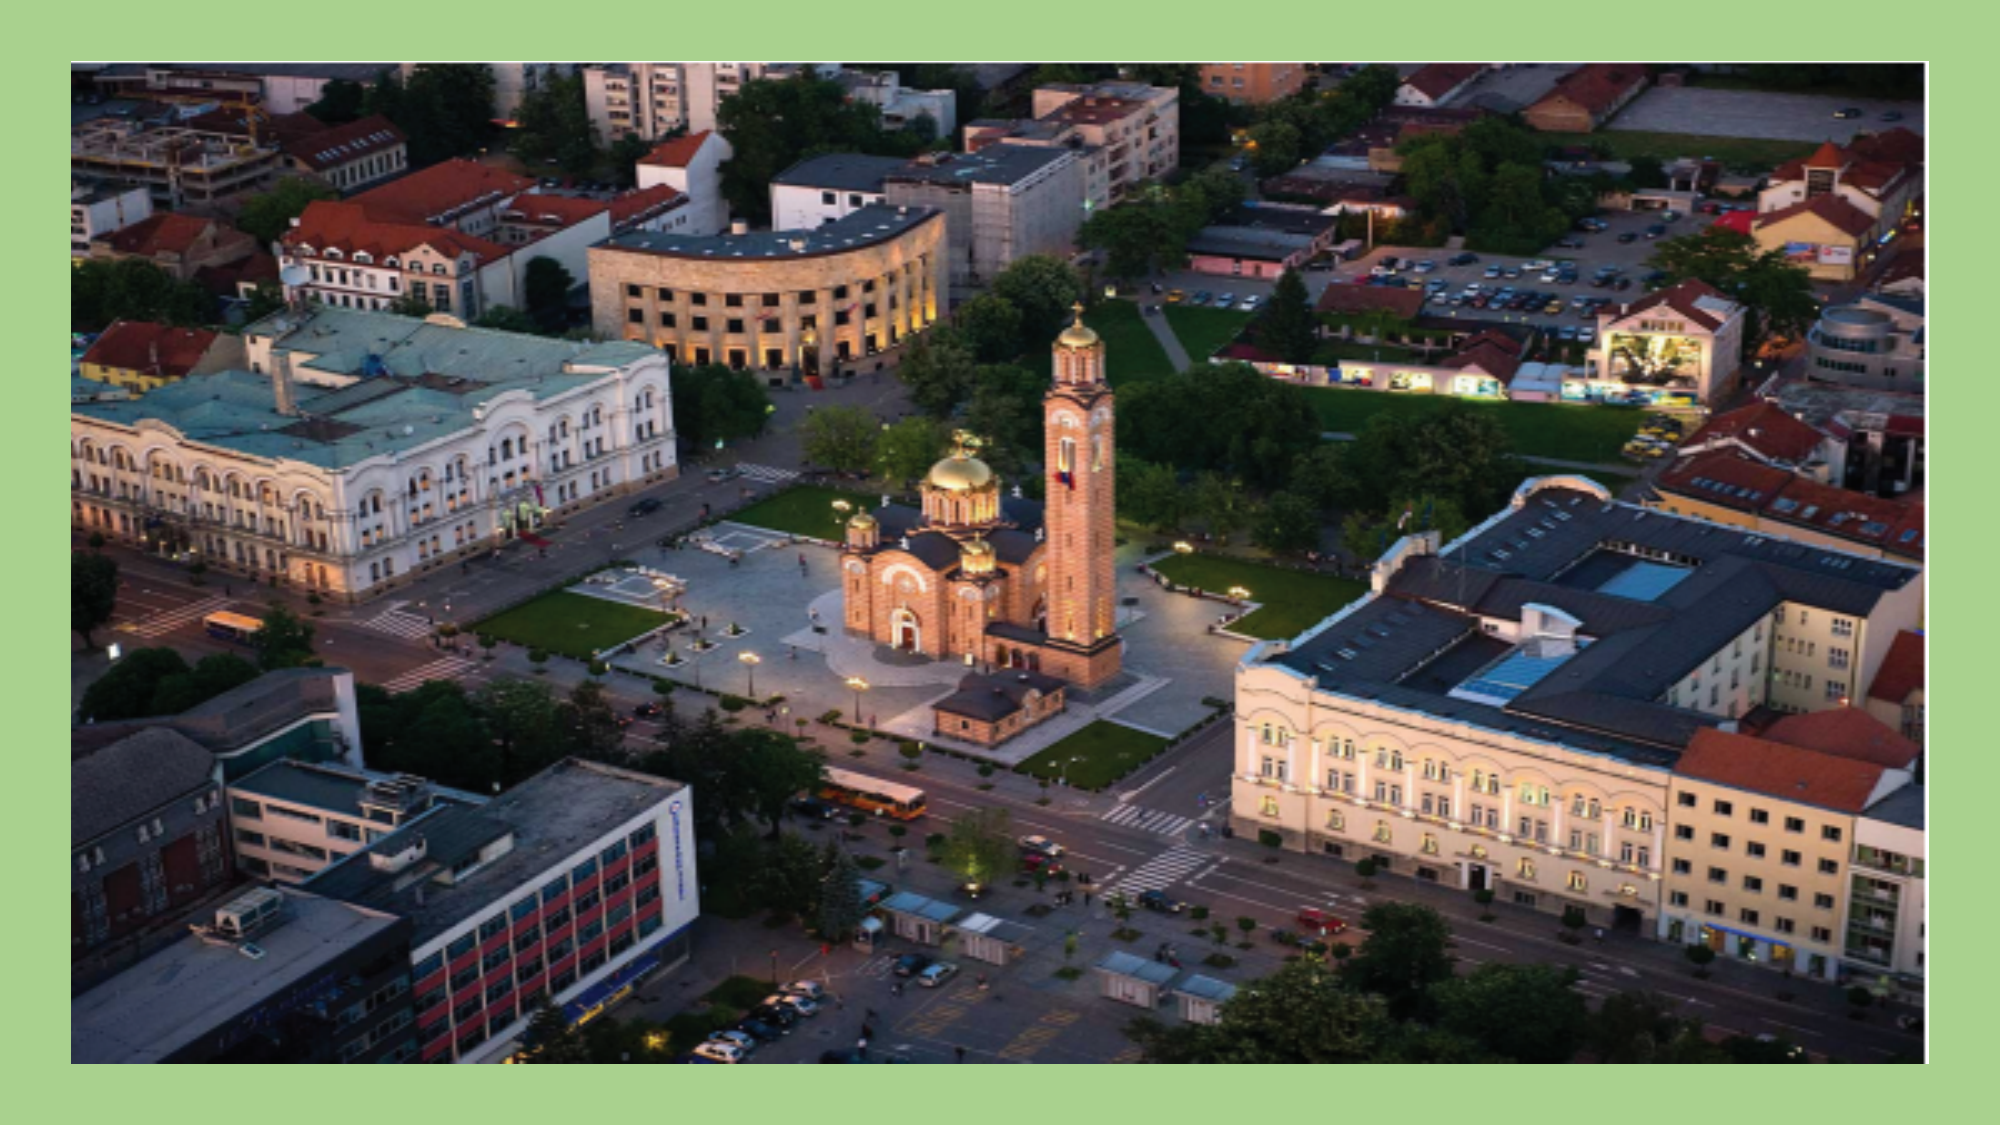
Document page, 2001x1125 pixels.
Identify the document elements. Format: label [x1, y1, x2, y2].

picture [71, 61, 1929, 1064]
